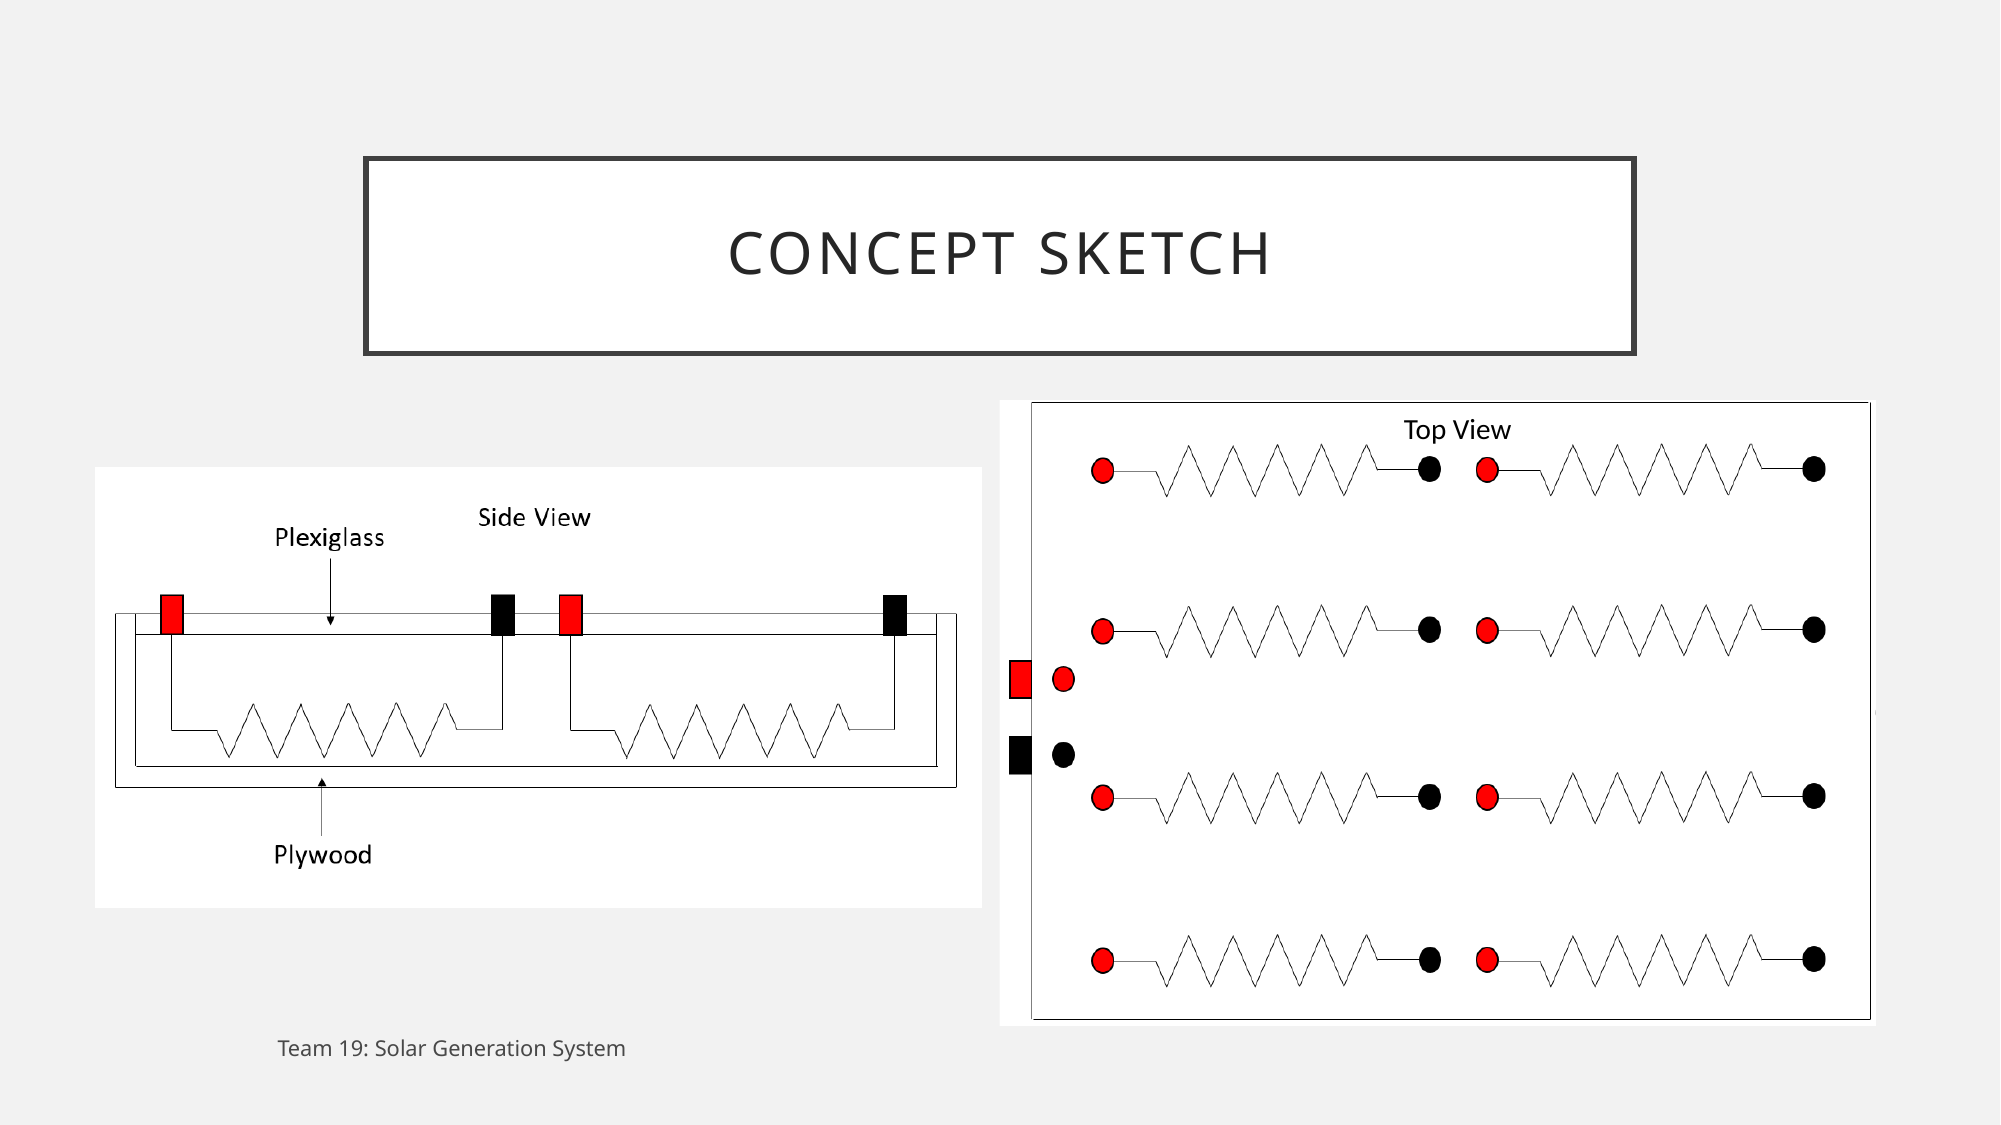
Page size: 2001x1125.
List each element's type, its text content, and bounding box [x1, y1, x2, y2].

picture [999, 400, 1878, 1026]
picture [95, 467, 982, 908]
footer Team 19: Solar Generation System [262, 1023, 1231, 1076]
title Concept Sketch [363, 156, 1637, 356]
